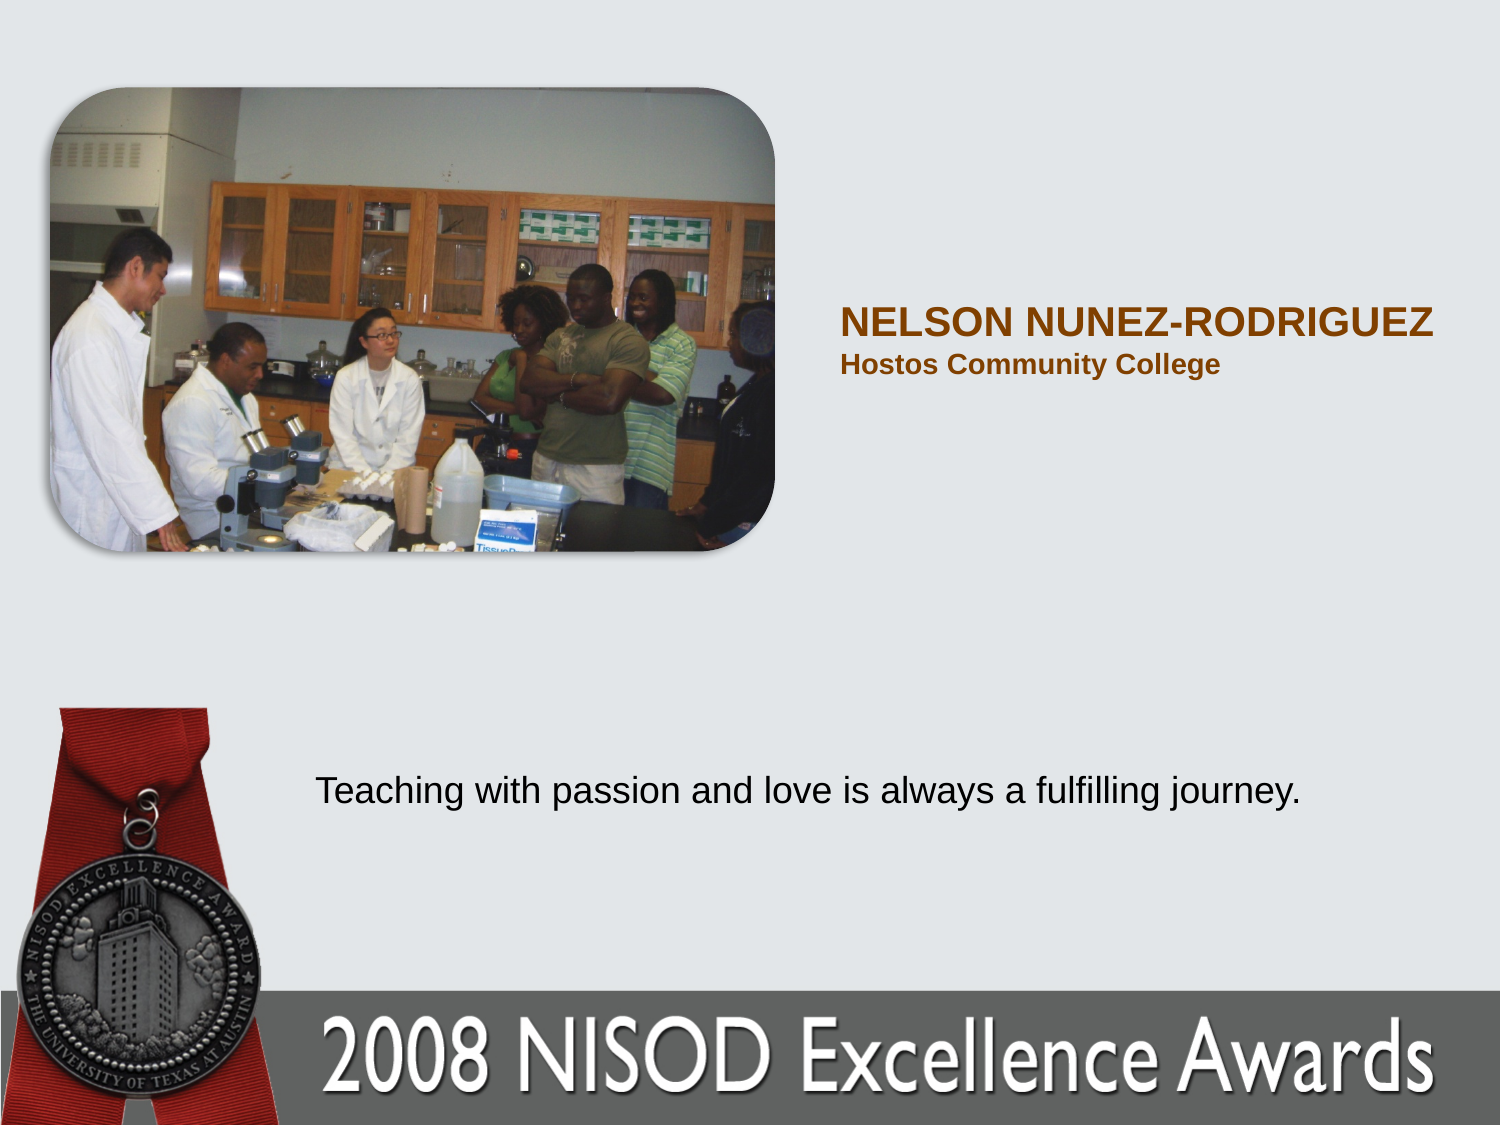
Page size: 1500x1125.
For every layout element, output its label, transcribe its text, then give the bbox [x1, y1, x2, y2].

title NELSON NUNEZ-RODRIGUEZ Hostos Community College [825, 184, 1475, 388]
picture [0, 0, 1500, 1125]
list Teaching with passion and love is always a fulfilling journey. [300, 750, 1413, 888]
